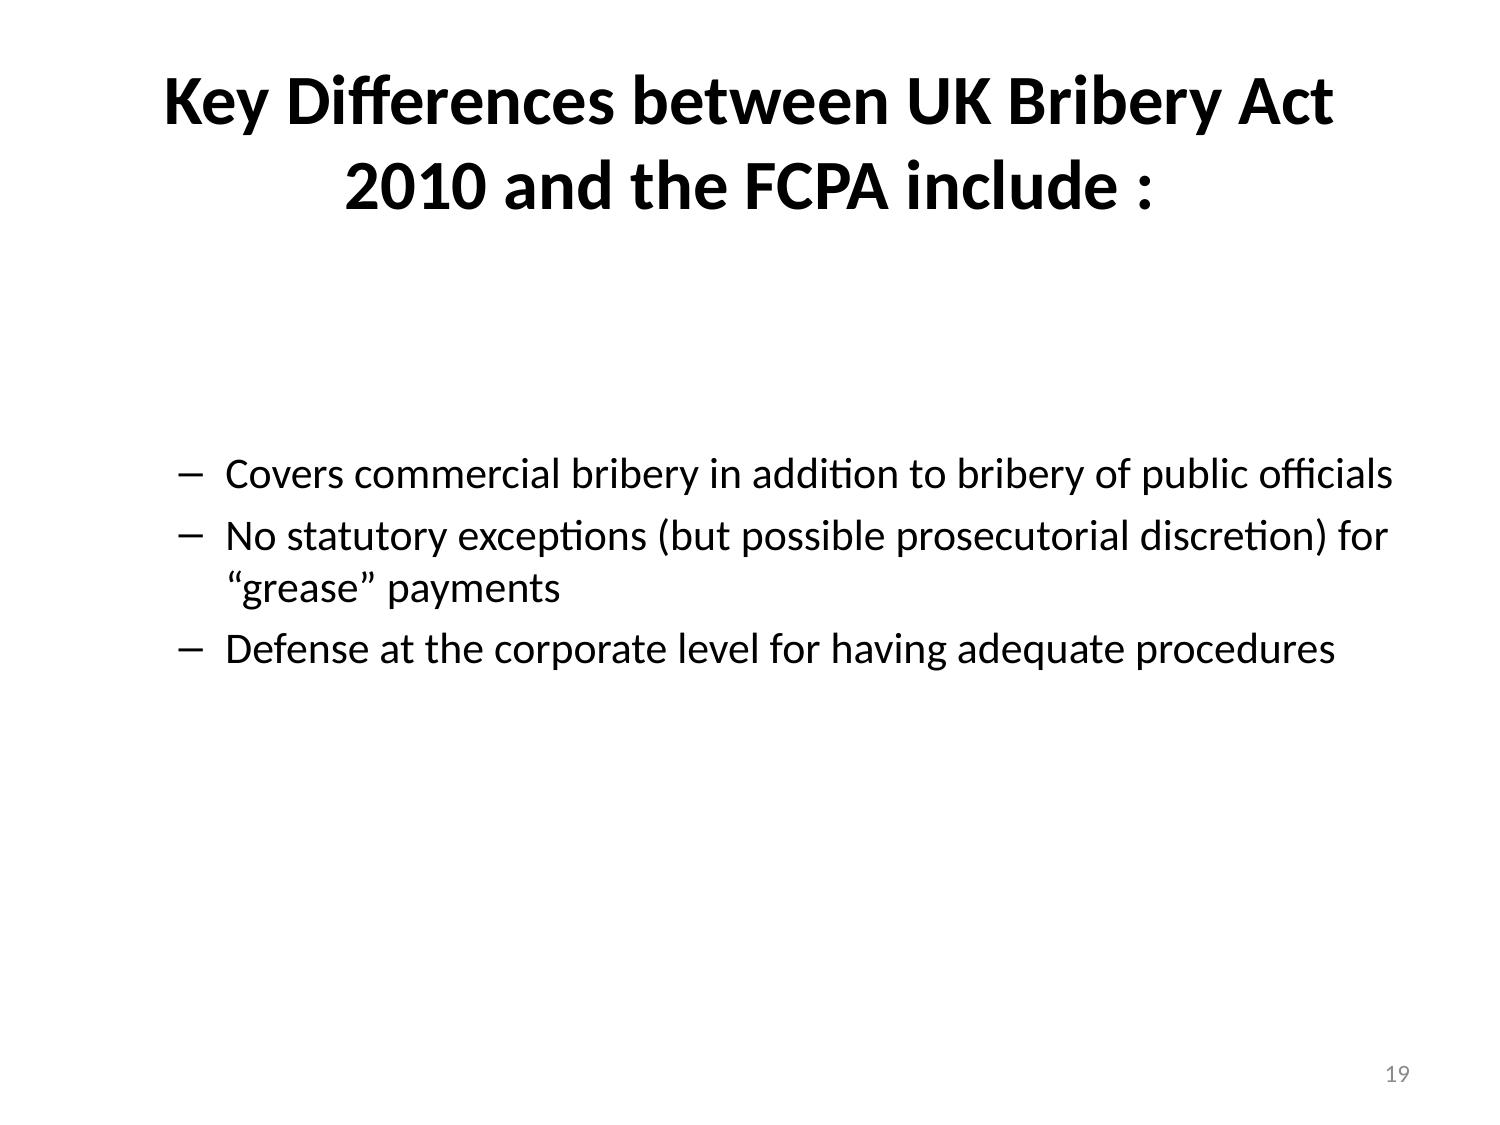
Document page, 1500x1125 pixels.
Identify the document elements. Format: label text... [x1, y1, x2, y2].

list Covers commercial bribery in addition to bribery of public officials No statutory exceptions (but possible prosecutorial discretion) for “grease” payments Defense at the corporate level for having adequate procedures [88, 408, 1424, 709]
slide_number 19 [1074, 1042, 1425, 1103]
title Key Differences between UK Bribery Act 2010 and the FCPA include : [75, 45, 1425, 233]
